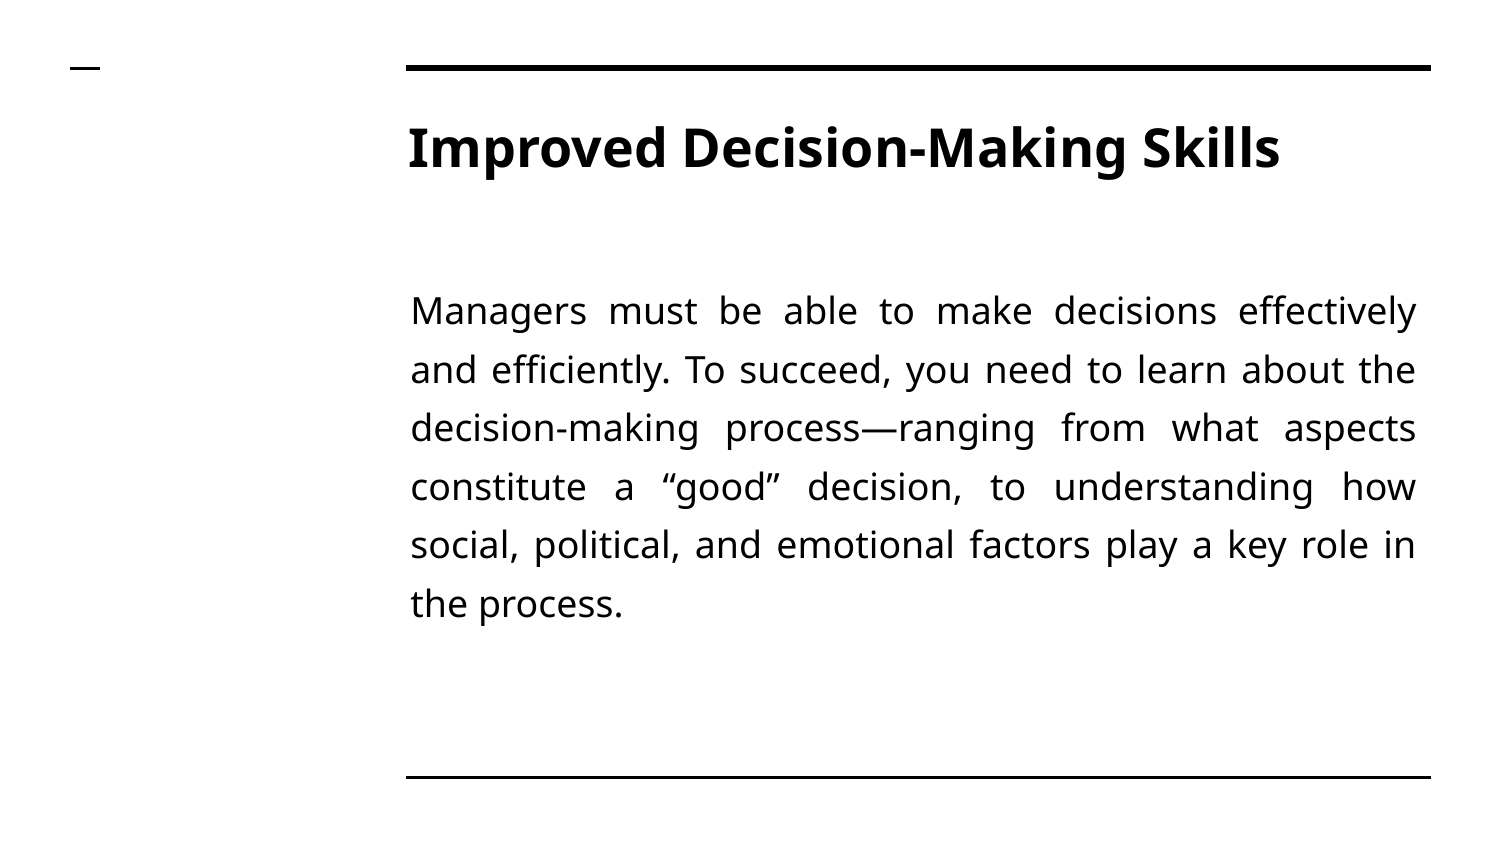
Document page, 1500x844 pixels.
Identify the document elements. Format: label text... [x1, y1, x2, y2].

title Improved Decision-Making Skills [393, 94, 1431, 199]
list Managers must be able to make decisions effectively and efficiently. To succeed, you need to learn about the decision-making process—ranging from what aspects constitute a “good” decision, to understanding how social, political, and emotional factors play a key role in the process. [395, 261, 1433, 755]
